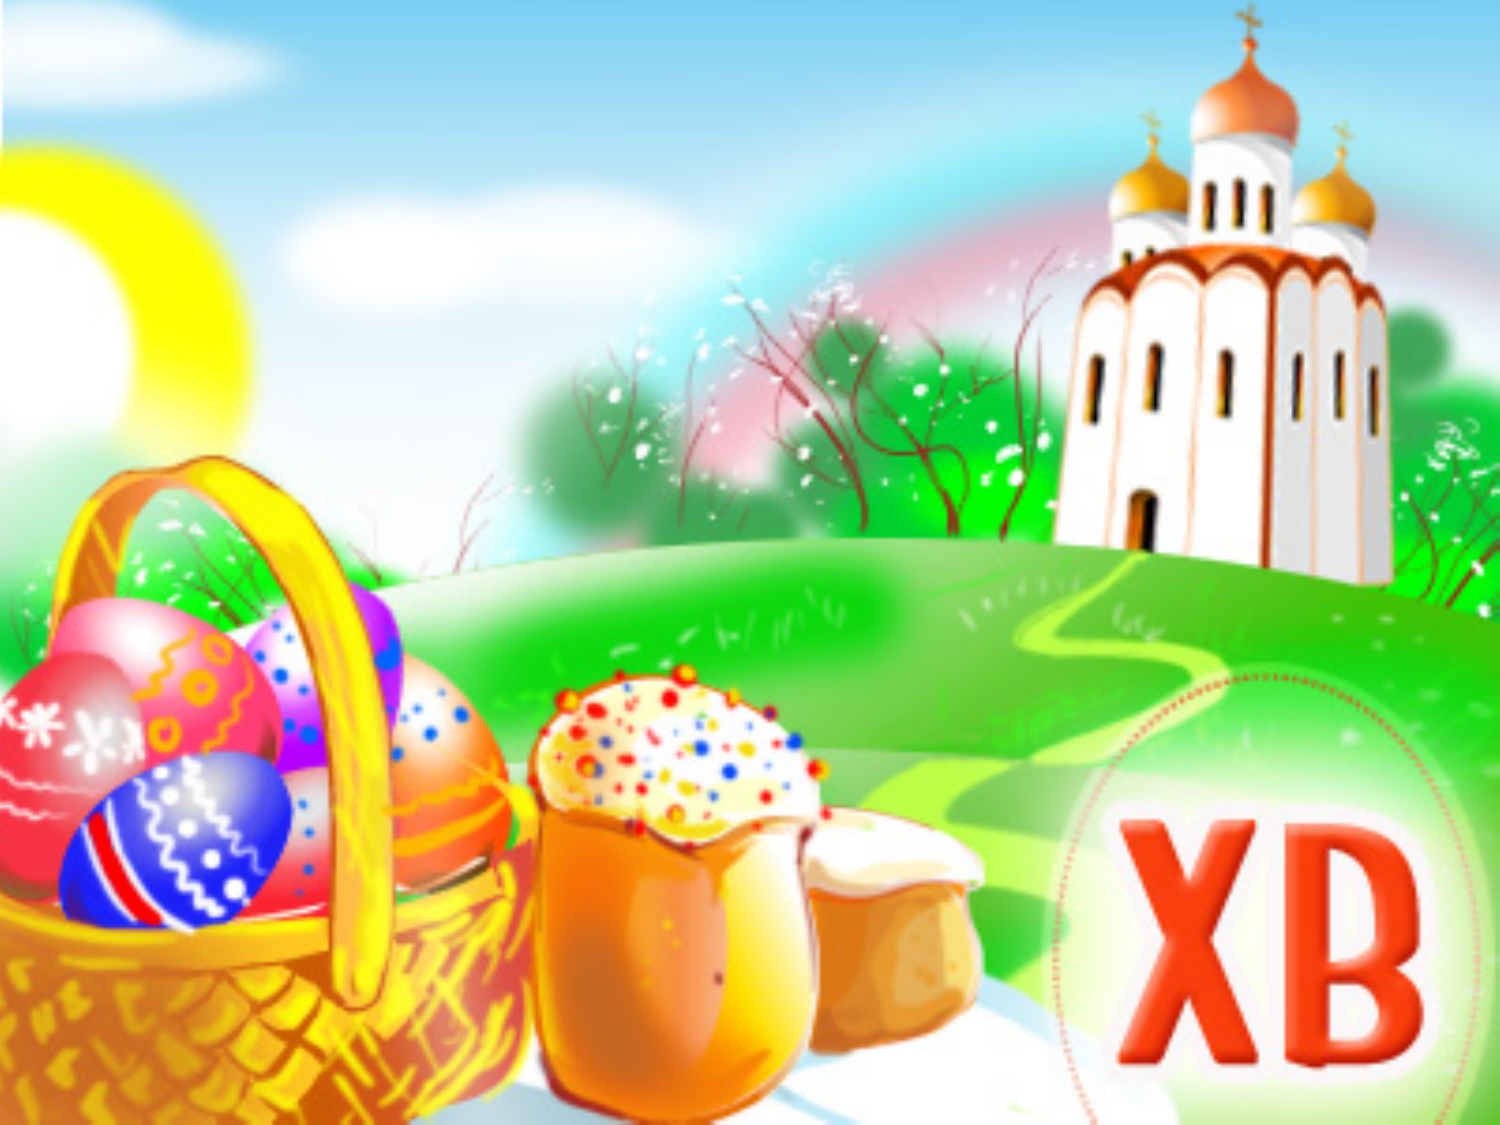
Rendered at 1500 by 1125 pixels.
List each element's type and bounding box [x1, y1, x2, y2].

list [0, 0, 1500, 1125]
